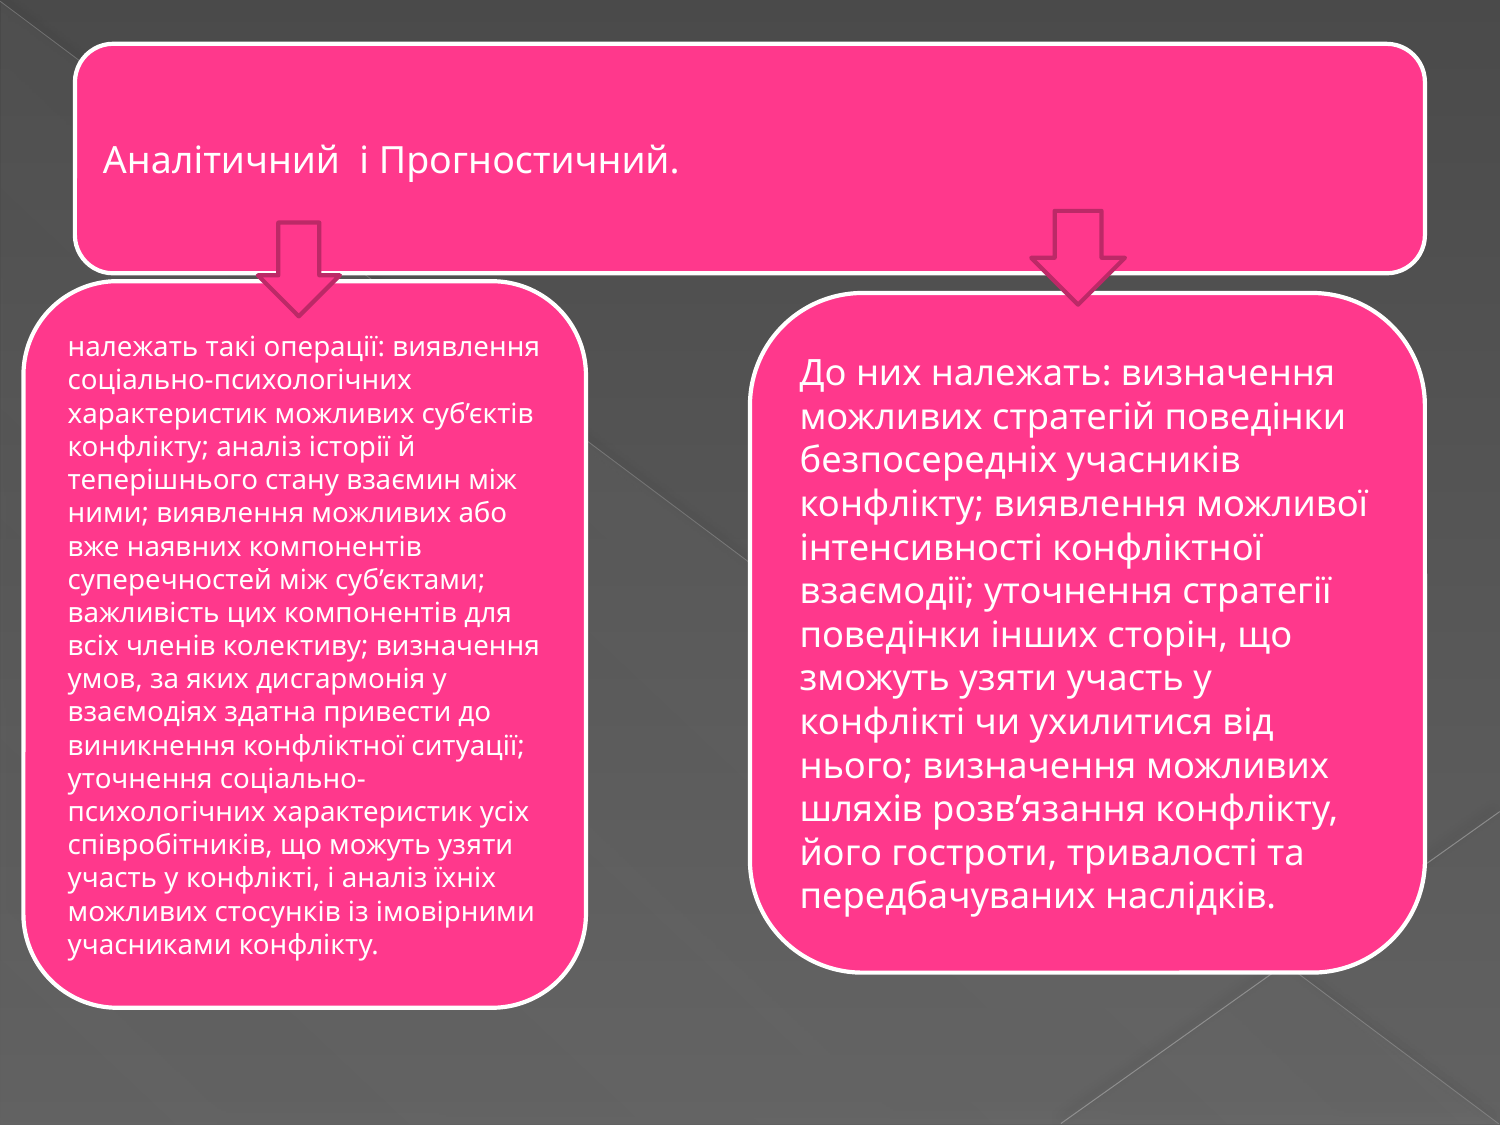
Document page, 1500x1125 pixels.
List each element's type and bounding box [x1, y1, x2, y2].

text_box [1045, 275, 1111, 280]
text_box [74, 43, 1426, 274]
list [23, 280, 587, 1008]
list [749, 292, 1426, 973]
